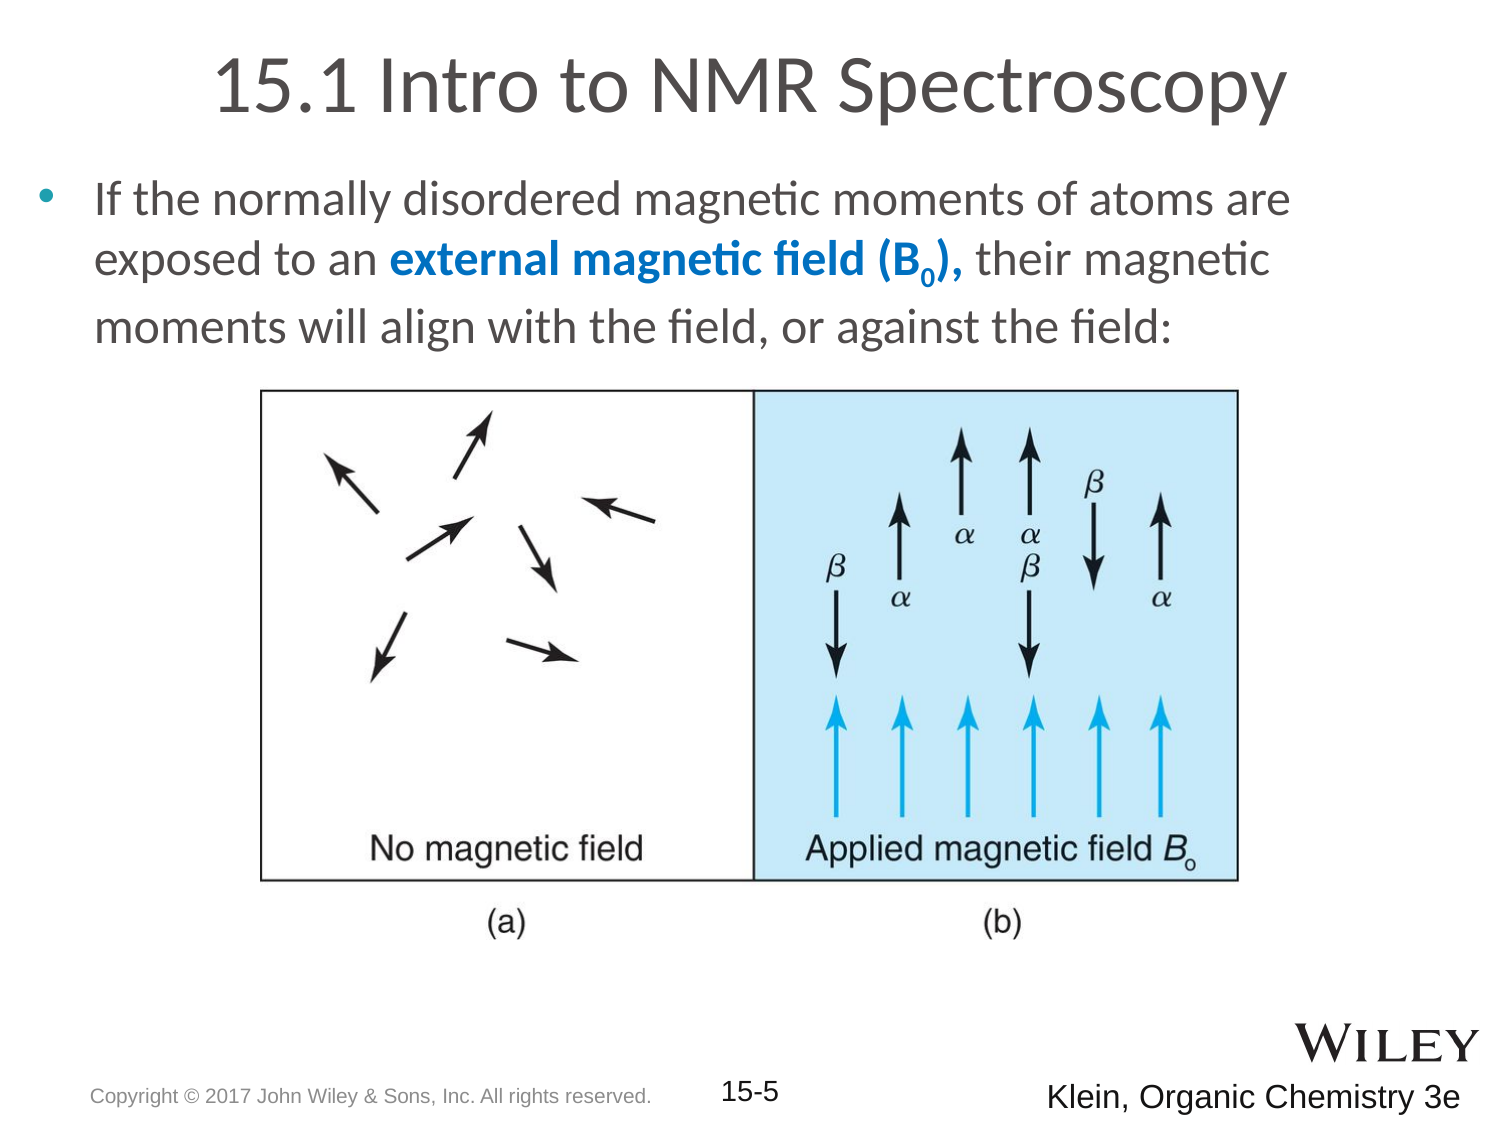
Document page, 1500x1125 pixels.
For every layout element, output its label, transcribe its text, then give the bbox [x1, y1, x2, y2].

title 15.1 Intro to NMR Spectroscopy [74, 2, 1426, 157]
list If the normally disordered magnetic moments of atoms are exposed to an external magnetic field (B0), their magnetic moments will align with the field, or against the field: [22, 157, 1449, 1016]
picture [1292, 1021, 1480, 1065]
slide_number Copyright © 2017 John Wiley & Sons, Inc. All rights reserved. [75, 1065, 636, 1125]
picture [260, 386, 1240, 940]
slide_number 15-5 [636, 1065, 864, 1125]
footer Klein, Organic Chemistry 3e [1010, 1065, 1486, 1125]
